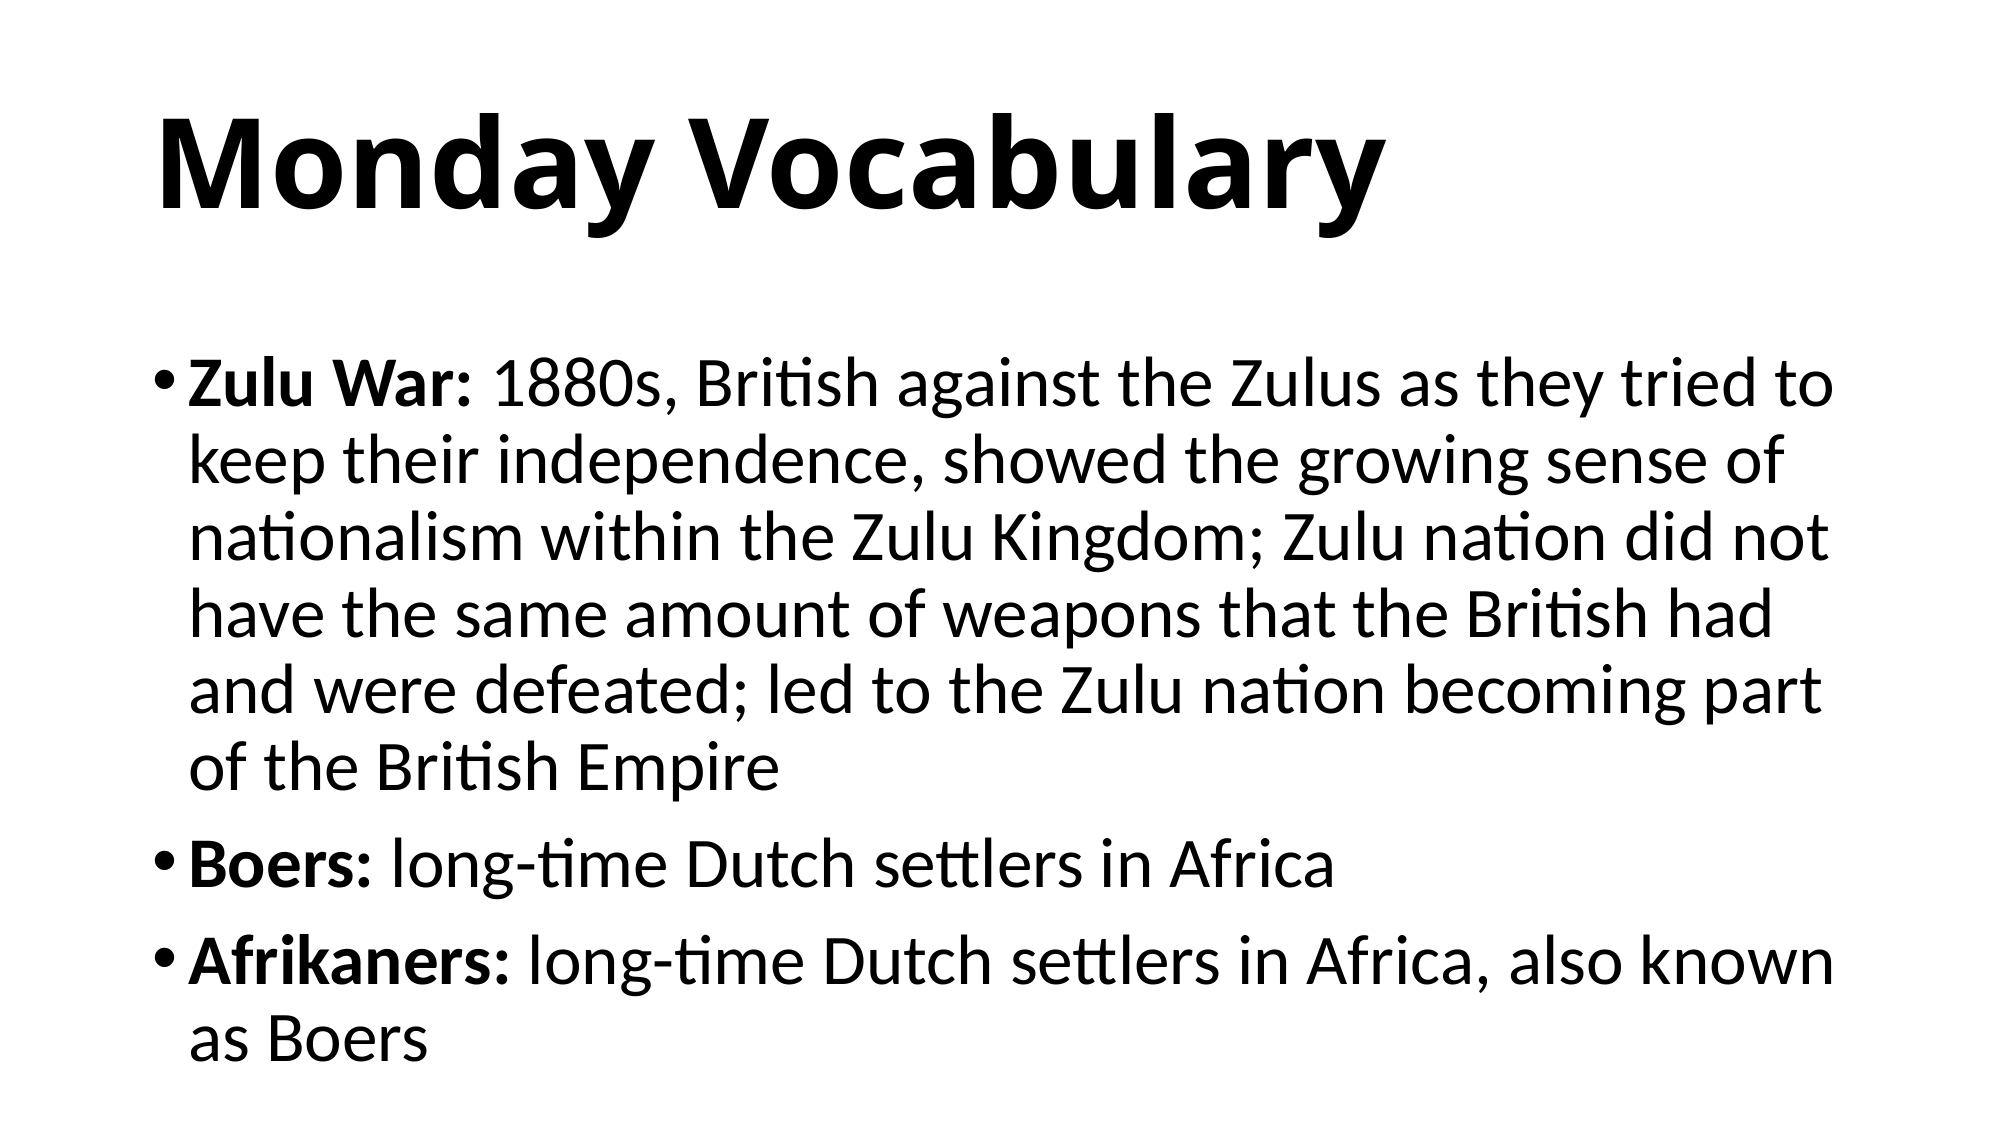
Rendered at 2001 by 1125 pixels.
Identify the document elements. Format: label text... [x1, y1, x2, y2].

list Zulu War: 1880s, British against the Zulus as they tried to keep their independence, showed the growing sense of nationalism within the Zulu Kingdom; Zulu nation did not have the same amount of weapons that the British had and were defeated; led to the Zulu nation becoming part of the British Empire Boers: long-time Dutch settlers in Africa Afrikaners: long-time Dutch settlers in Africa, also known as Boers [137, 251, 1863, 1091]
title Monday Vocabulary [137, 59, 1863, 251]
